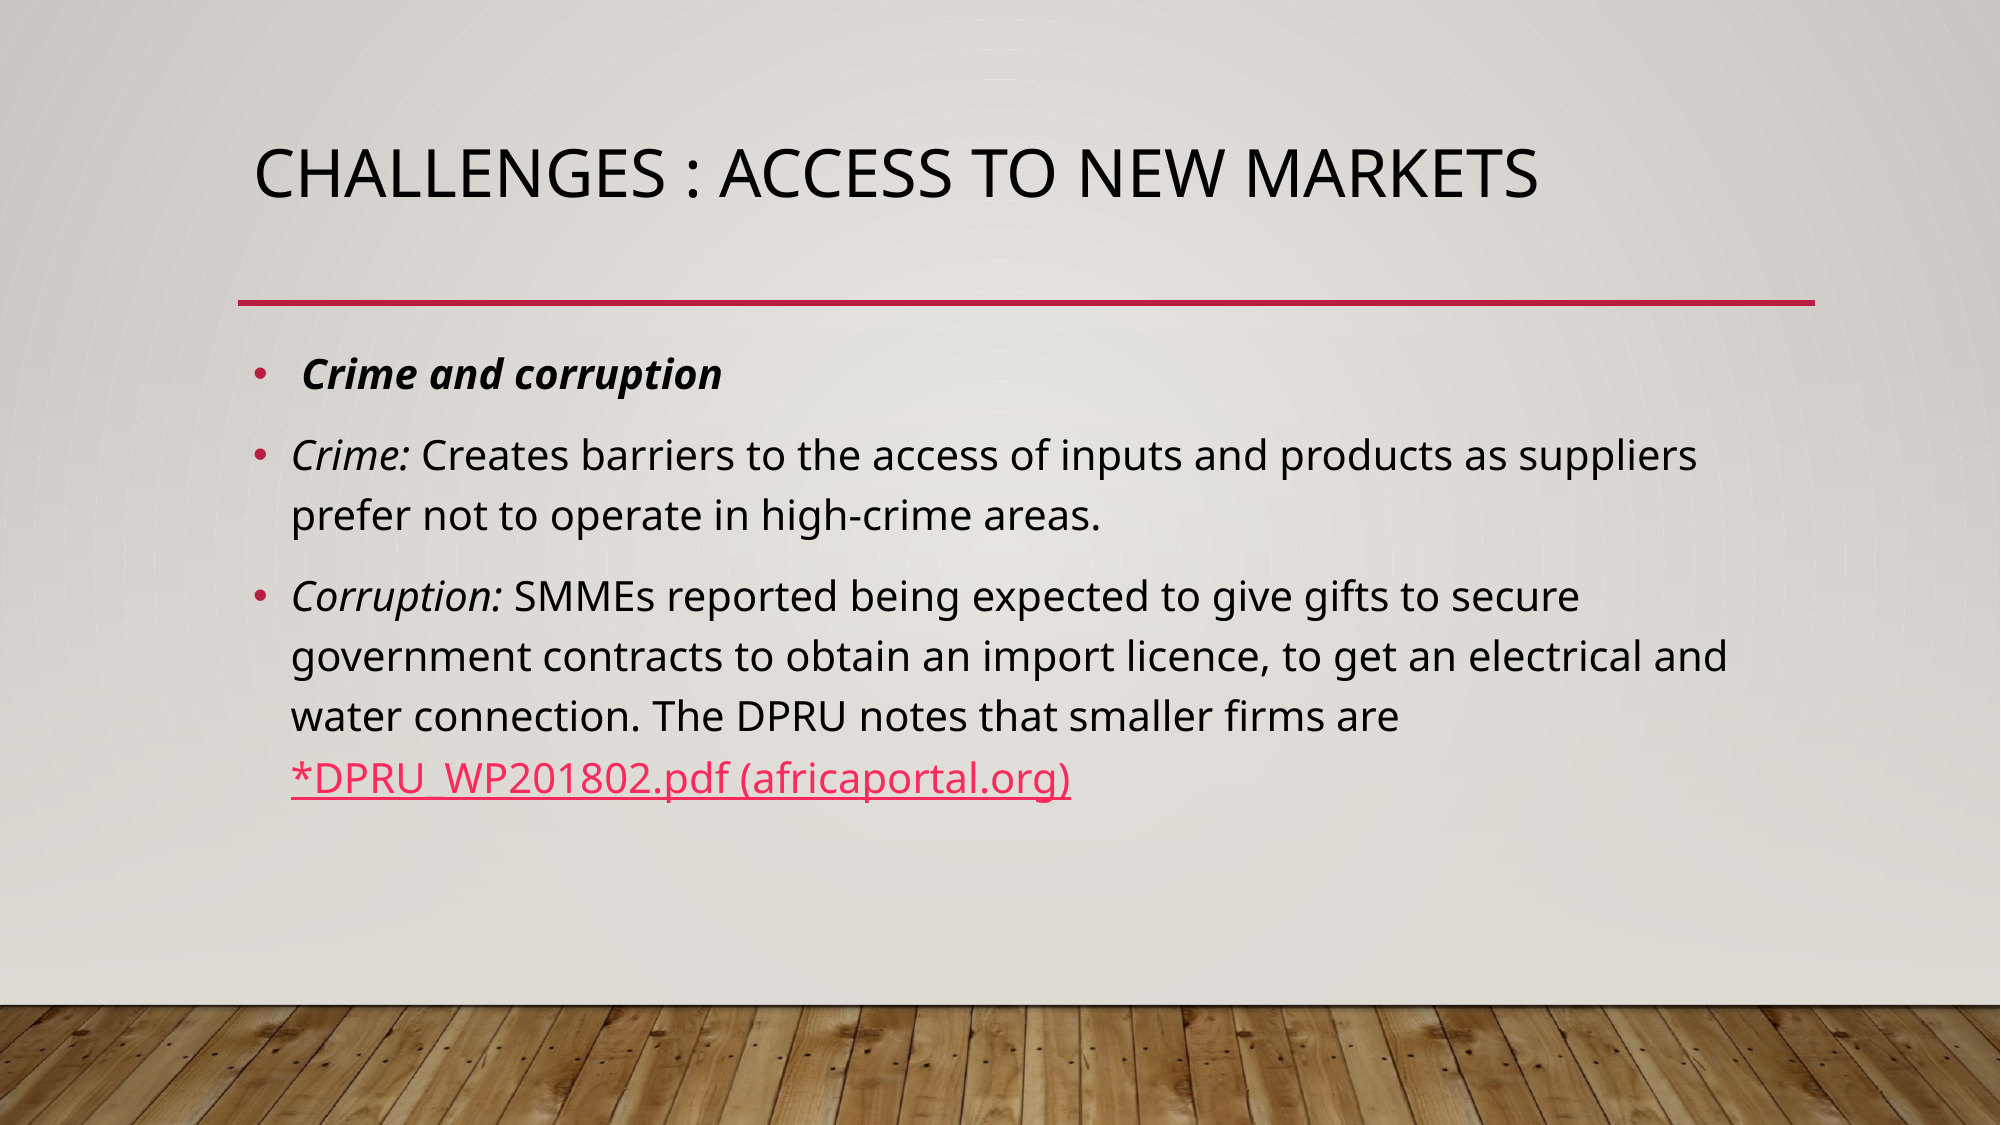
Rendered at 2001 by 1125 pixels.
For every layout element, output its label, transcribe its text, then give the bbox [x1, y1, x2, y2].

list Crime and corruption Crime: Creates barriers to the access of inputs and products as suppliers prefer not to operate in high-crime areas. Corruption: SMMEs reported being expected to give gifts to secure government contracts to obtain an import licence, to get an electrical and water connection. The DPRU notes that smaller firms are *DPRU_WP201802.pdf (africaportal.org) [238, 330, 1814, 897]
title Challenges : Access to NEW Markets [238, 131, 1814, 305]
picture [0, 1005, 2000, 1125]
